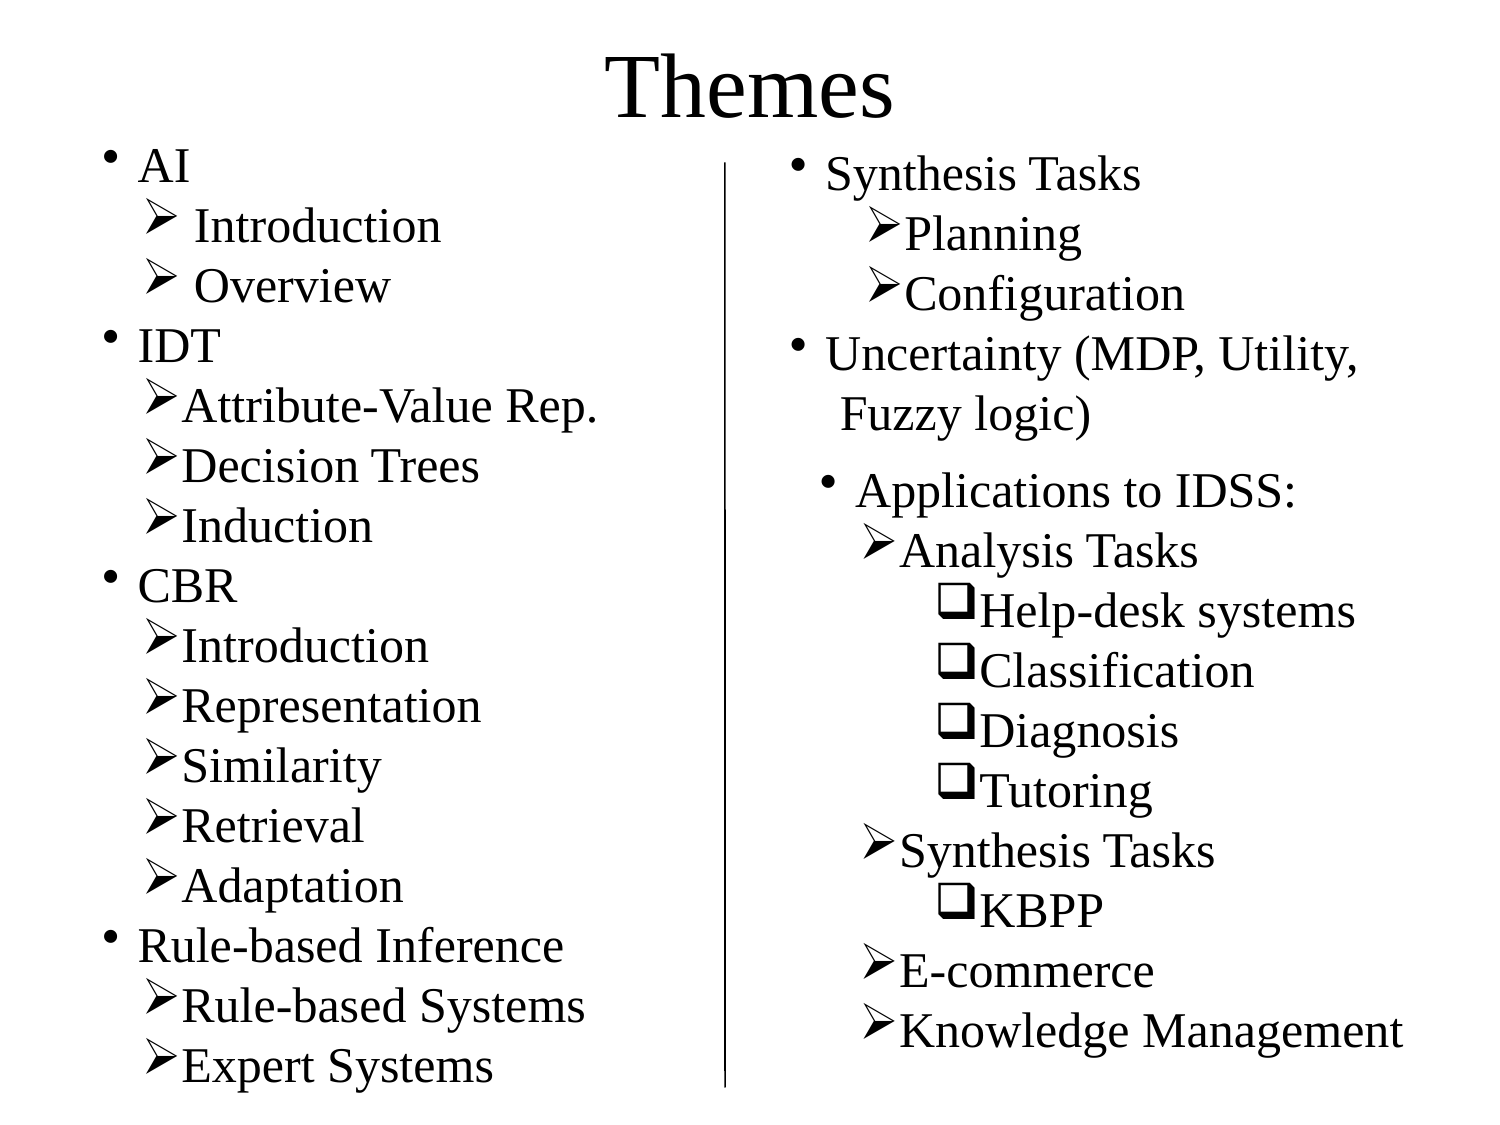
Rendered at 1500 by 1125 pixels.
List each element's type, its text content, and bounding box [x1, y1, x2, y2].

text_box Applications to IDSS: Analysis Tasks Help-desk systems Classification Diagnosis Tutoring Synthesis Tasks KBPP E-commerce Knowledge Management [805, 449, 1419, 1065]
text_box AI Introduction Overview IDT Attribute-Value Rep. Decision Trees Induction CBR Introduction Representation Similarity Retrieval Adaptation Rule-based Inference Rule-based Systems Expert Systems [87, 124, 663, 1100]
title Themes [112, 0, 1388, 176]
text_box Synthesis Tasks Planning Configuration Uncertainty (MDP, Utility, Fuzzy logic) [774, 133, 1413, 448]
